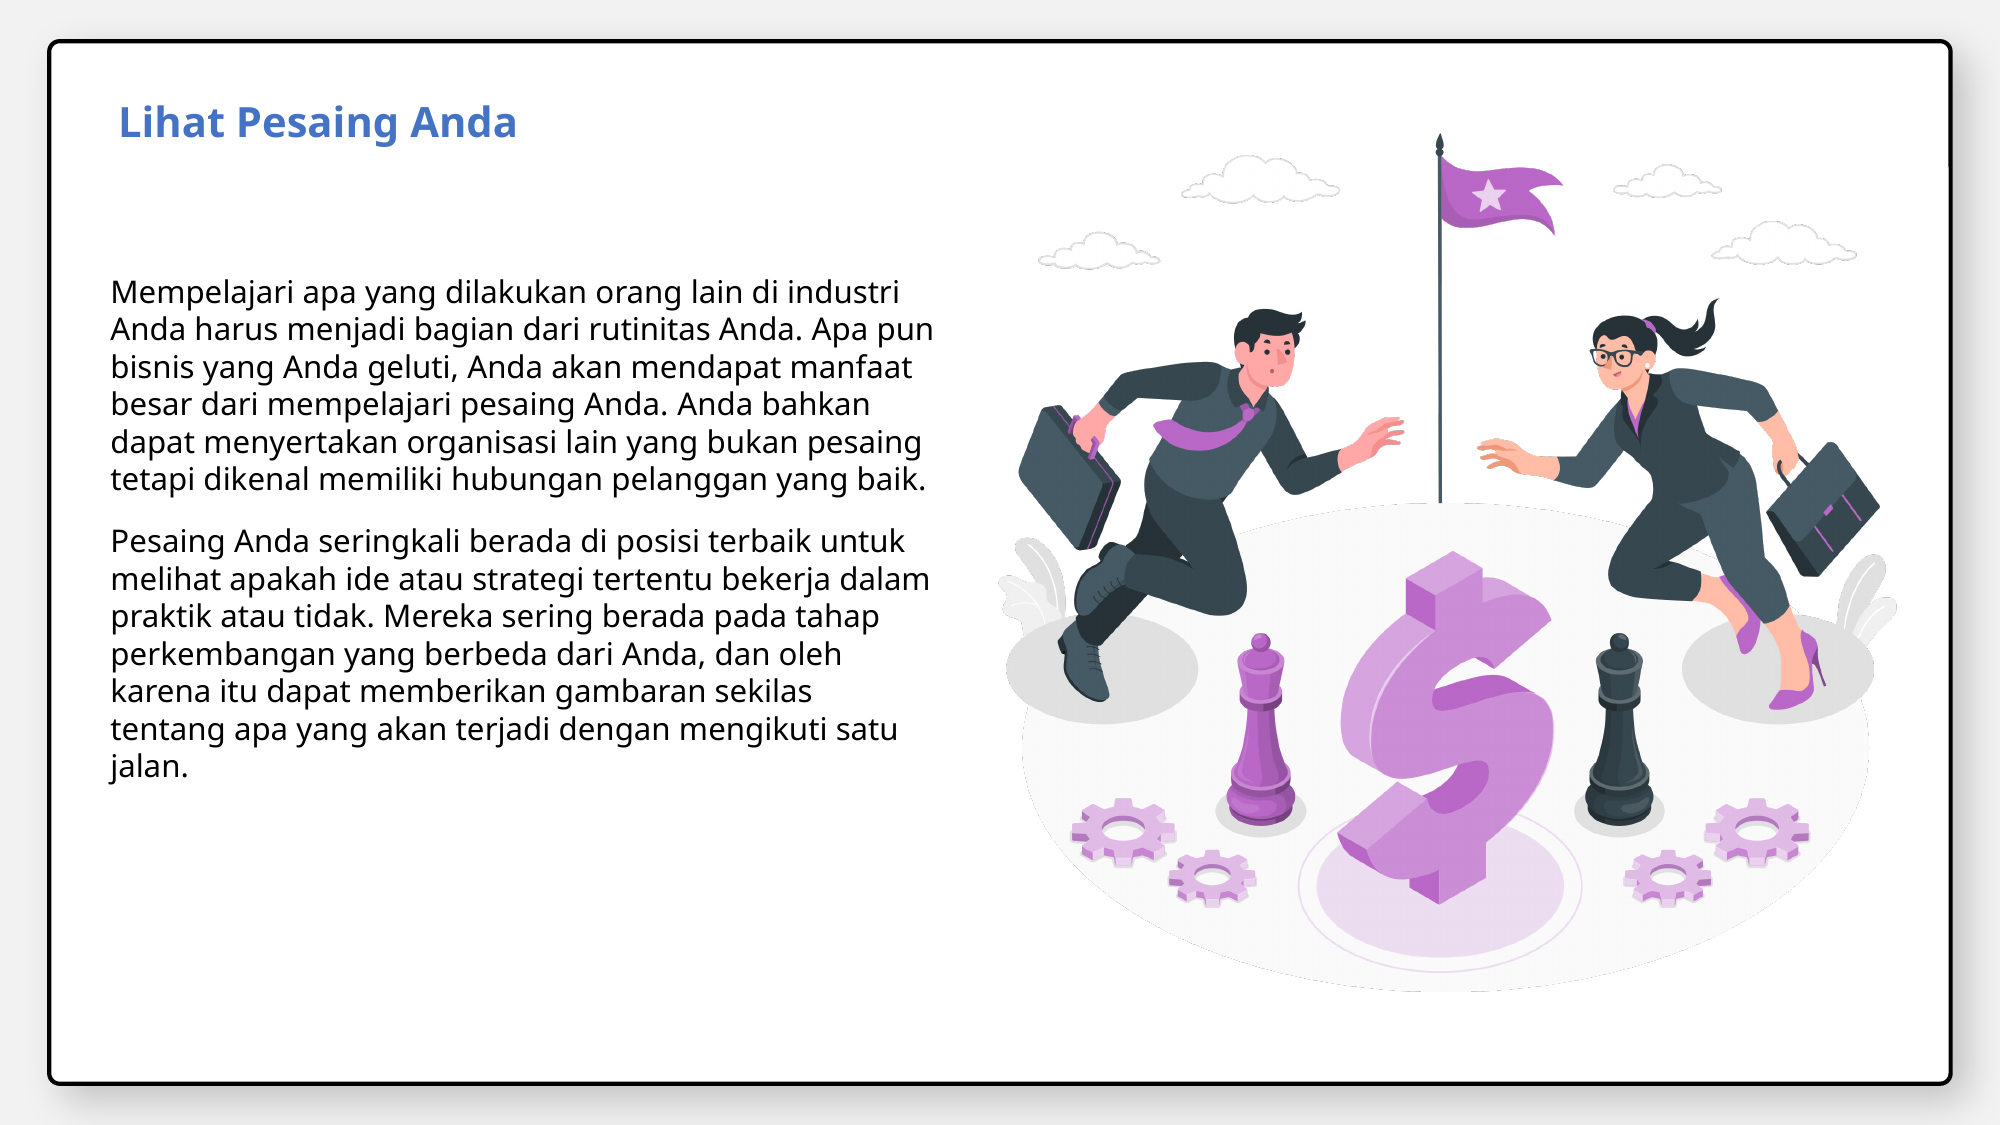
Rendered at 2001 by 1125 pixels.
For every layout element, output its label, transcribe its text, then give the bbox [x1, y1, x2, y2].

picture [997, 133, 1897, 992]
text_box Mempelajari apa yang dilakukan orang lain di industri Anda harus menjadi bagian dari rutinitas Anda. Apa pun bisnis yang Anda geluti, Anda akan mendapat manfaat besar dari mempelajari pesaing Anda. Anda bahkan dapat menyertakan organisasi lain yang bukan pesaing tetapi dikenal memiliki hubungan pelanggan yang baik. Pesaing Anda seringkali berada di posisi terbaik untuk melihat apakah ide atau strategi tertentu bekerja dalam praktik atau tidak. Mereka sering berada pada tahap perkembangan yang berbeda dari Anda, dan oleh karena itu dapat memberikan gambaran sekilas tentang apa yang akan terjadi dengan mengikuti satu jalan. [95, 264, 952, 792]
text_box Lihat Pesaing Anda [103, 80, 1829, 169]
text_box [49, 41, 1951, 1084]
